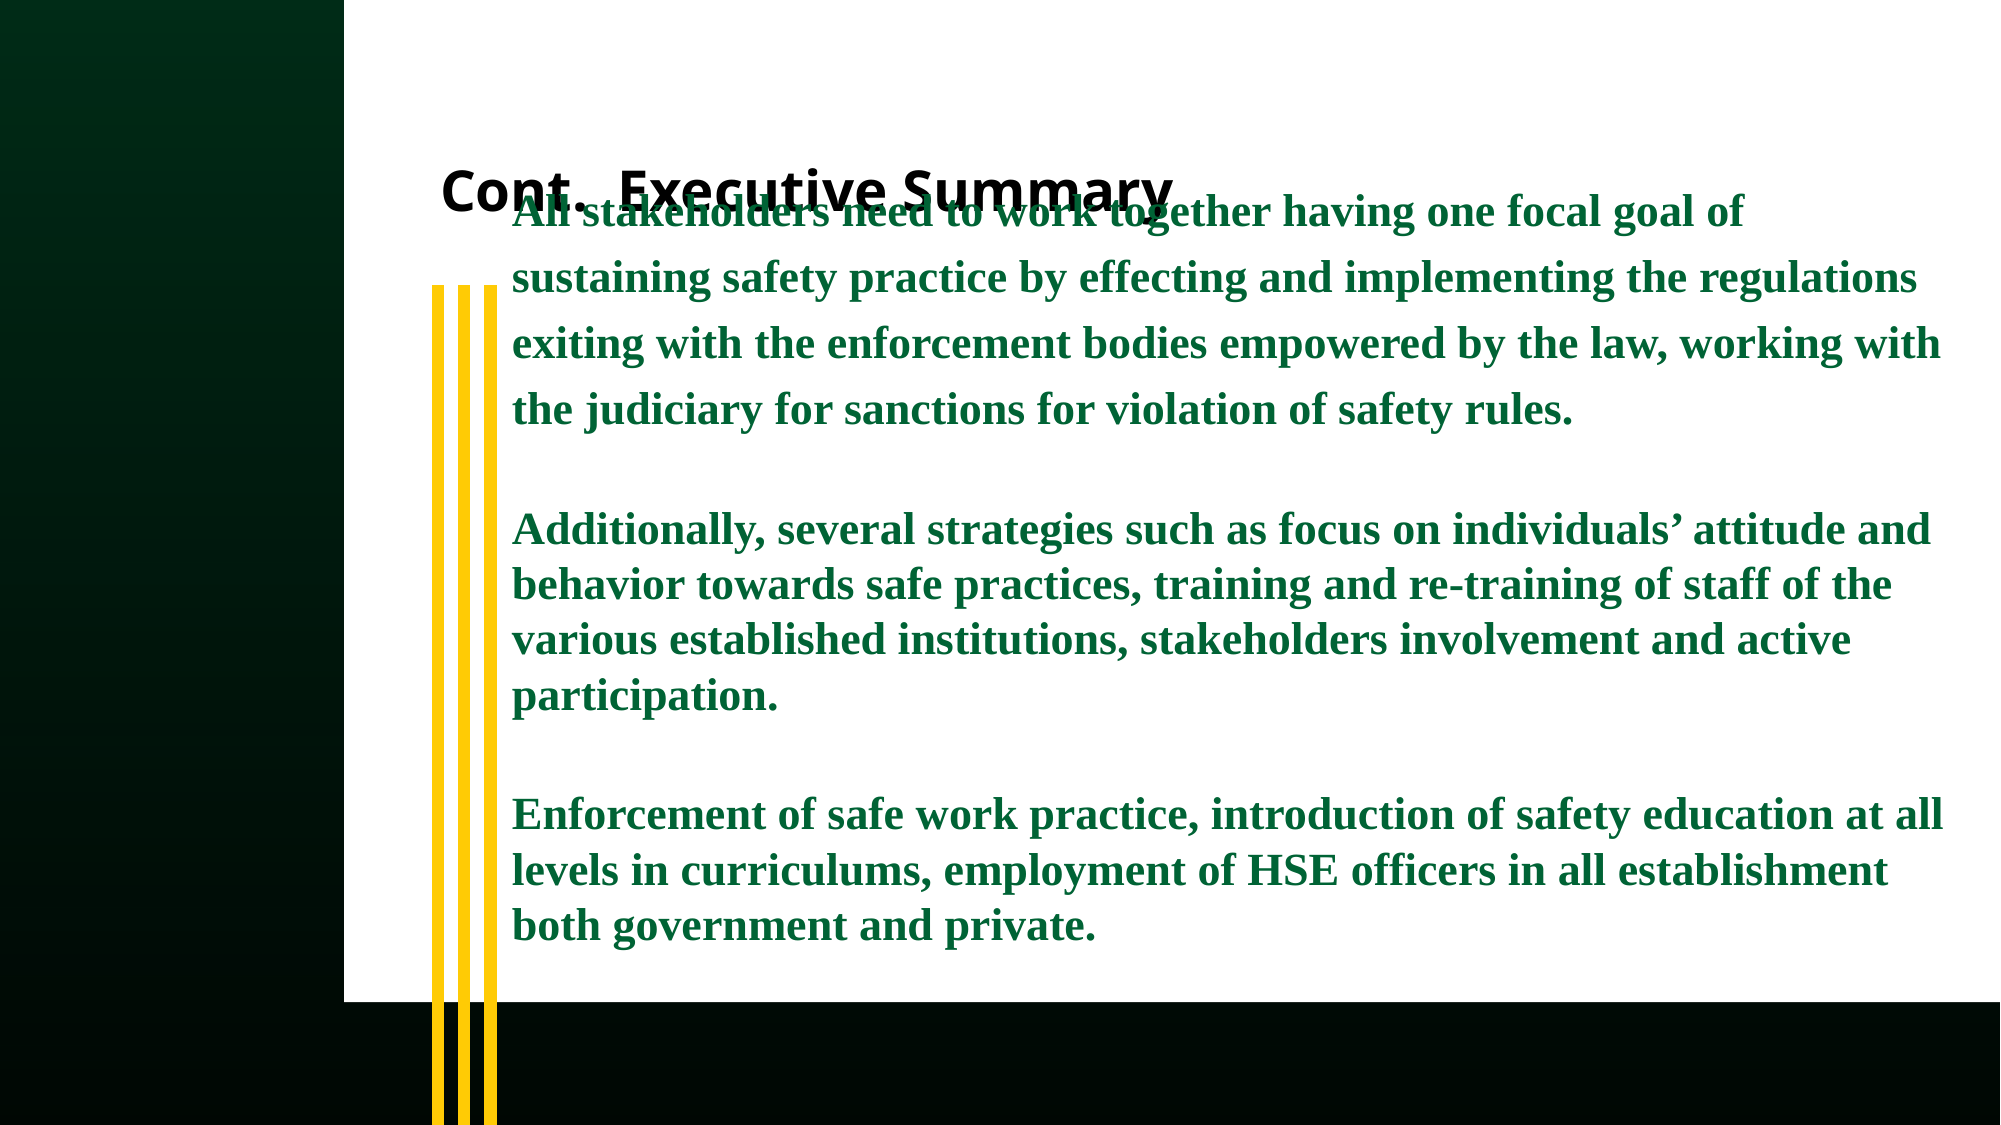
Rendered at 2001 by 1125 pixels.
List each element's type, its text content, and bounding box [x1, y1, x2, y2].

list All stakeholders need to work together having one focal goal of sustaining safety practice by effecting and implementing the regulations exiting with the enforcement bodies empowered by the law, working with the judiciary for sanctions for violation of safety rules. Additionally, several strategies such as focus on individuals’ attitude and behavior towards safe practices, training and re-training of staff of the various established institutions, stakeholders involvement and active participation. Enforcement of safe work practice, introduction of safety education at all levels in curriculums, employment of HSE officers in all establishment both government and private. [496, 161, 1960, 1002]
subtitle Cont. Executive Summary [417, 70, 1676, 232]
